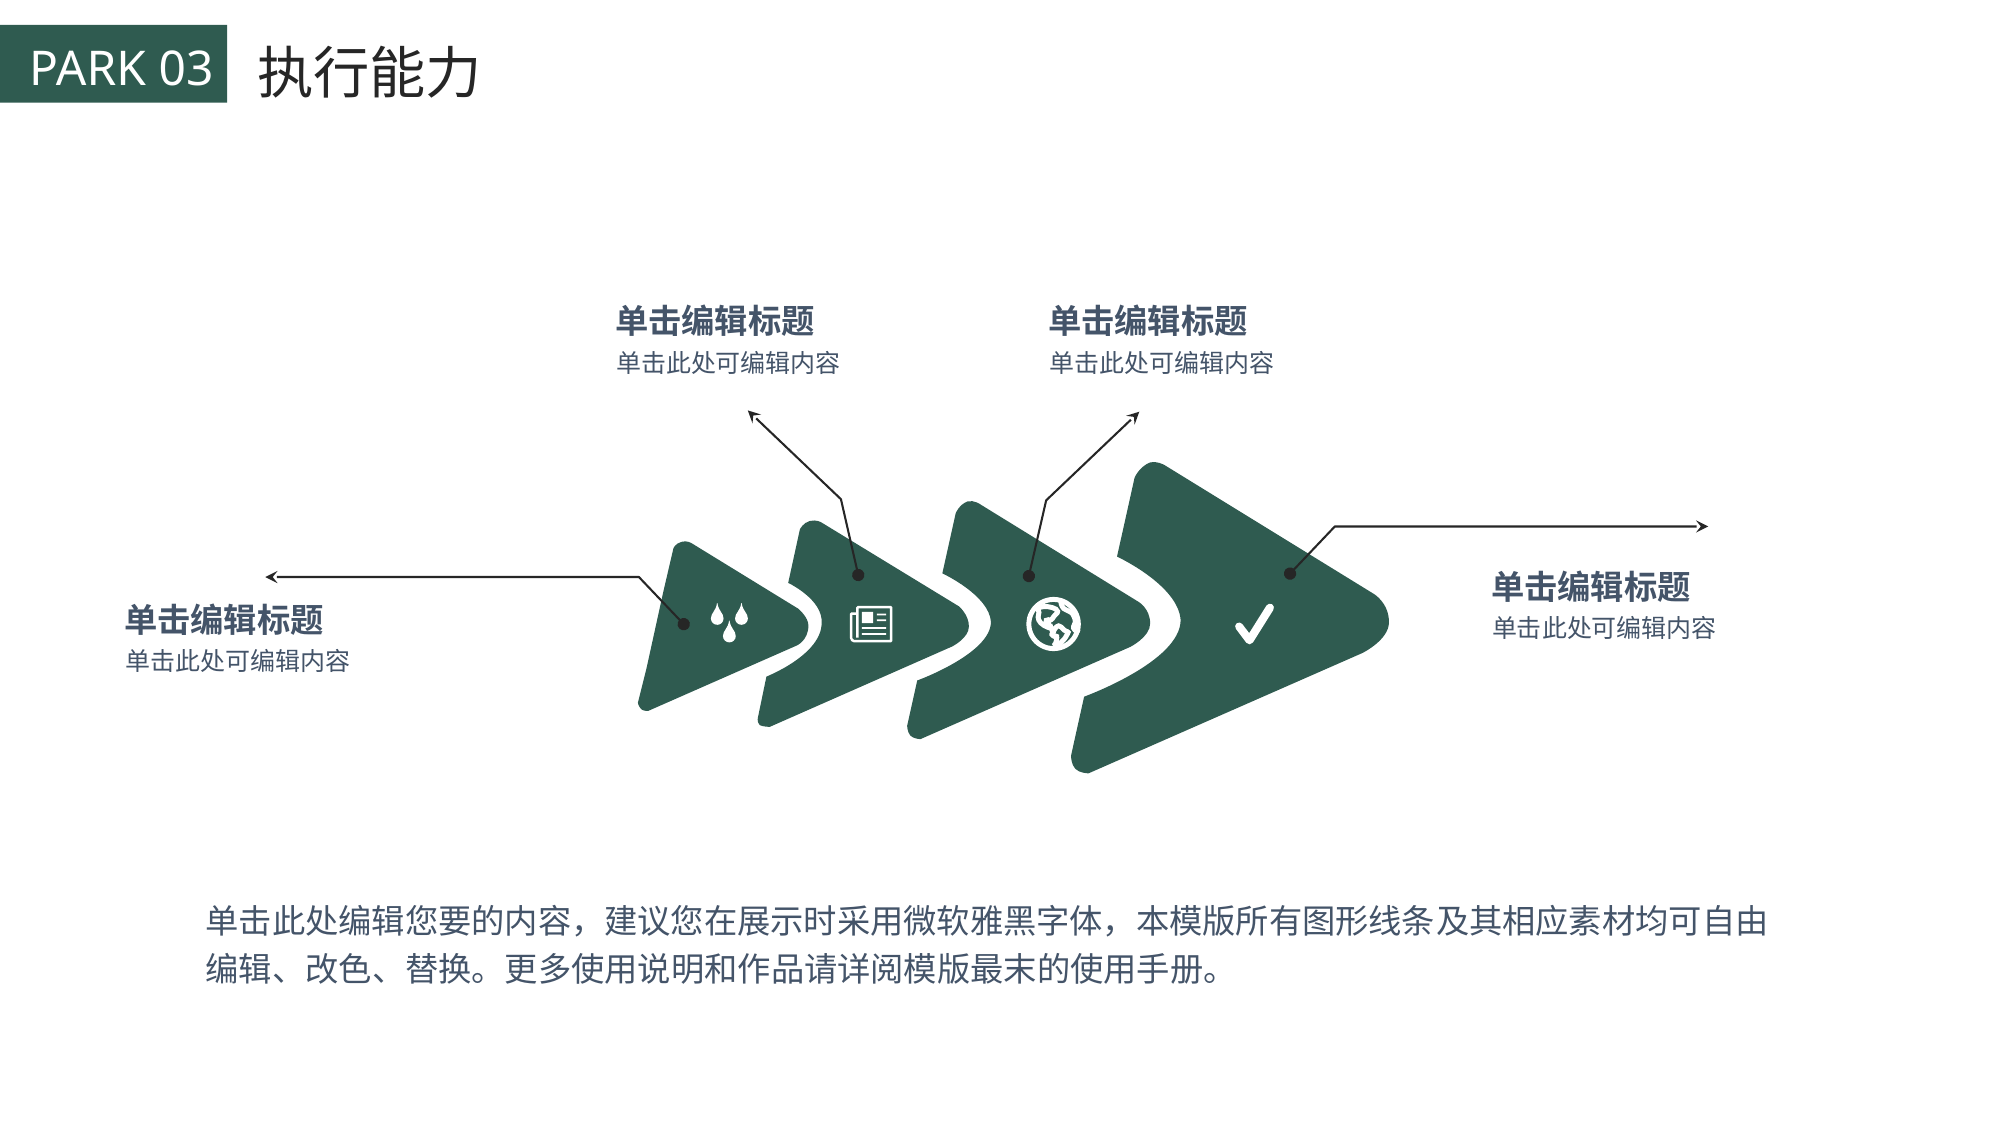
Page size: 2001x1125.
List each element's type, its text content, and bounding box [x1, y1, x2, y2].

text_box [1038, 606, 1058, 629]
text_box [722, 620, 736, 643]
text_box [757, 520, 969, 727]
text_box 单击编辑标题 [124, 598, 367, 639]
text_box [1284, 520, 1709, 580]
text_box [735, 603, 748, 625]
text_box [1022, 411, 1140, 583]
text_box [747, 410, 865, 582]
text_box [849, 605, 893, 643]
text_box 单击此处可编辑内容 [1049, 347, 1307, 378]
text_box [1235, 603, 1274, 645]
text_box 单击此处可编辑内容 [125, 645, 383, 676]
text_box [1060, 600, 1078, 632]
text_box 执行能力 [237, 14, 502, 115]
text_box [907, 501, 1151, 740]
text_box [265, 570, 690, 631]
text_box 单击此处编辑您要的内容，建议您在展示时采用微软雅黑字体，本模版所有图形线条及其相应素材均可自由编辑、改色、替换。更多使用说明和作品请详阅模版最末的使用手册。 [205, 892, 1770, 989]
text_box [1051, 625, 1069, 646]
text_box [1061, 600, 1079, 629]
text_box [710, 603, 724, 625]
text_box 单击此处可编辑内容 [616, 347, 874, 378]
text_box [861, 611, 874, 624]
text_box [1028, 599, 1077, 649]
text_box [637, 541, 809, 711]
text_box 单击编辑标题 [1491, 565, 1733, 606]
text_box 单击此处可编辑内容 [1492, 612, 1750, 643]
text_box 单击编辑标题 [1048, 300, 1291, 341]
text_box 单击编辑标题 [615, 300, 857, 341]
text_box [1071, 462, 1389, 774]
